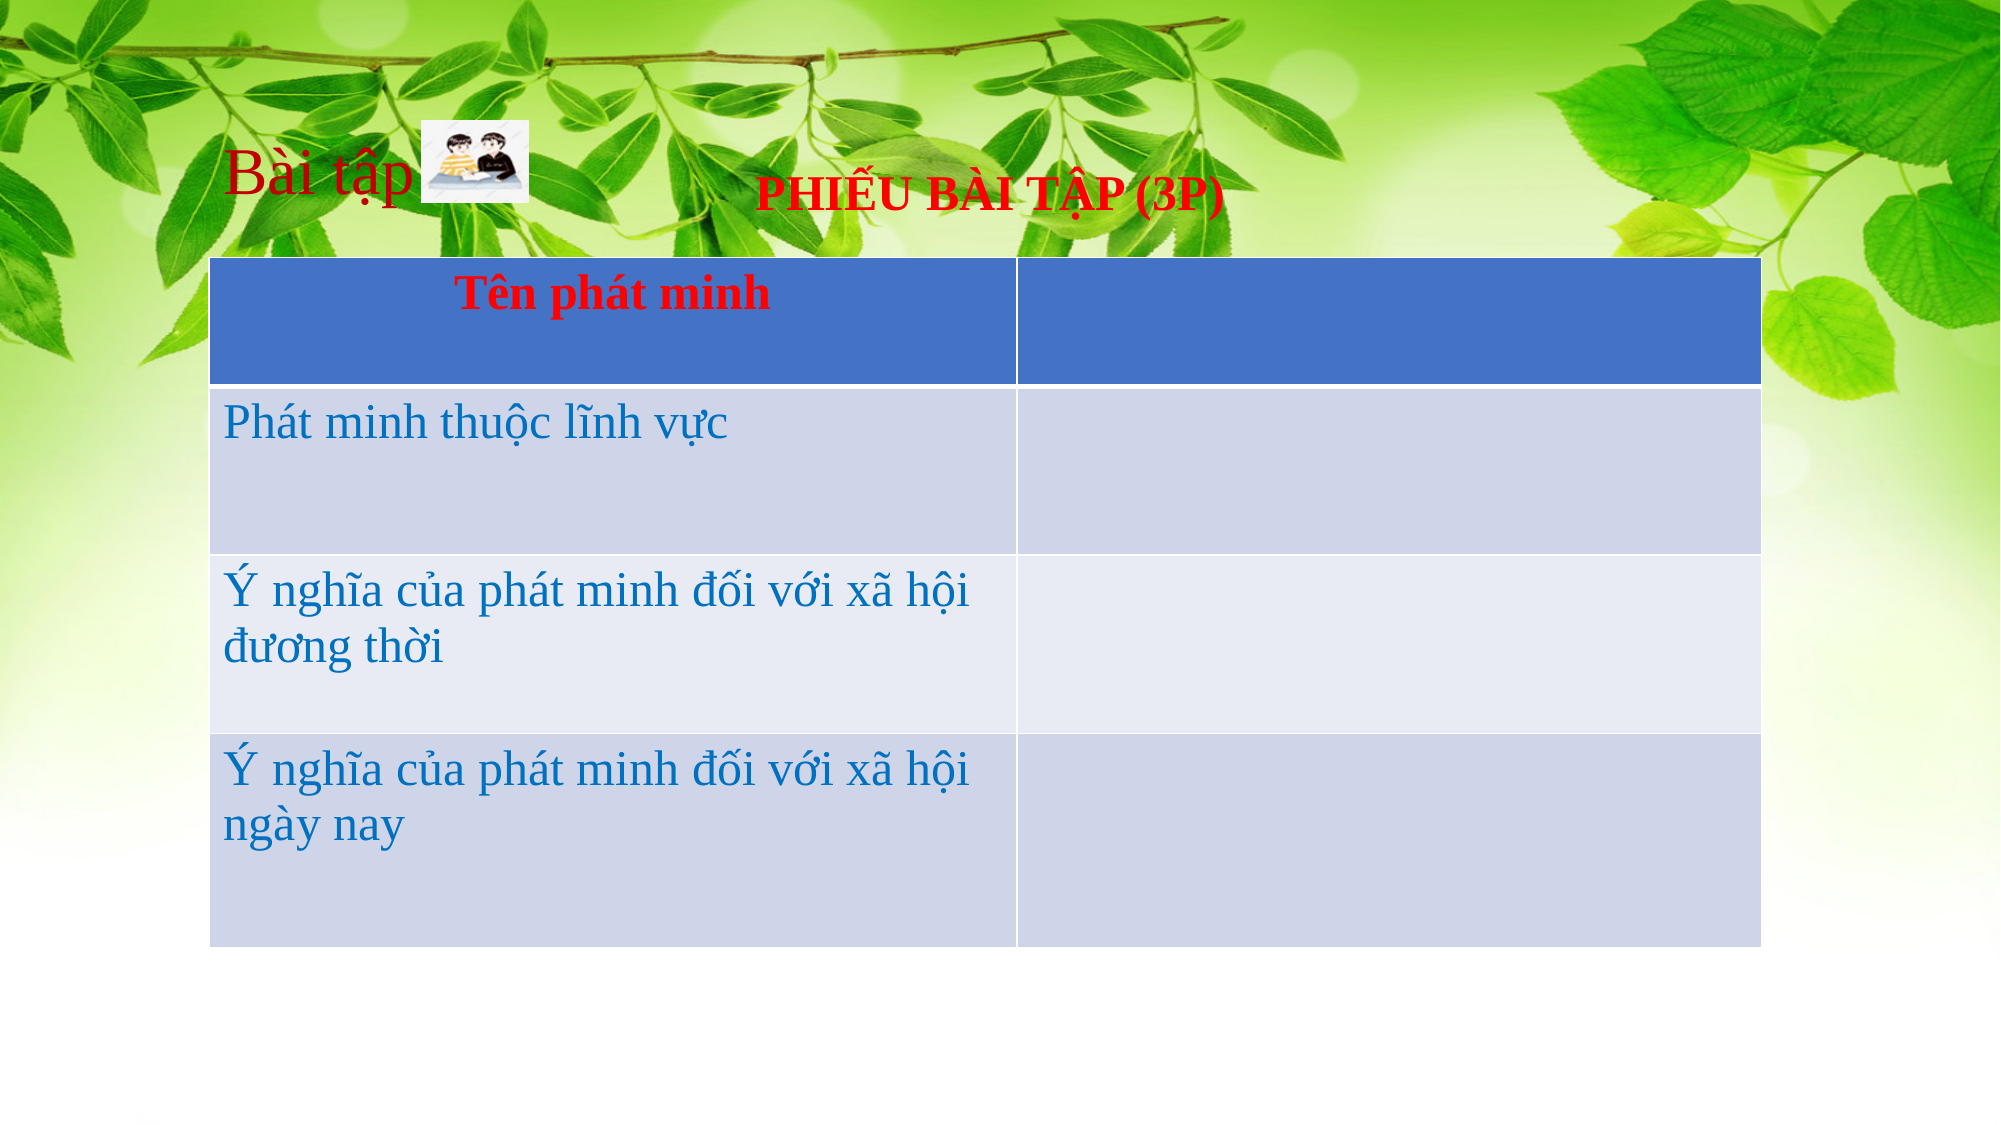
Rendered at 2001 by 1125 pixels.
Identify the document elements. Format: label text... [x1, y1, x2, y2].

text_box PHIẾU BÀI TẬP (3P) [740, 153, 1240, 229]
table_cell [1018, 734, 1761, 947]
table_header [1018, 258, 1761, 384]
table_cell [1018, 389, 1761, 554]
text_box Bài tập [208, 120, 1114, 257]
table_cell [1018, 556, 1761, 733]
table_cell Ý nghĩa của phát minh đối với xã hội đương thời [210, 556, 1016, 733]
table_cell Phát minh thuộc lĩnh vực [210, 389, 1016, 554]
table_header Tên phát minh [210, 258, 1016, 384]
picture [0, 0, 2001, 1125]
table_cell Ý nghĩa của phát minh đối với xã hội ngày nay [210, 734, 1016, 947]
